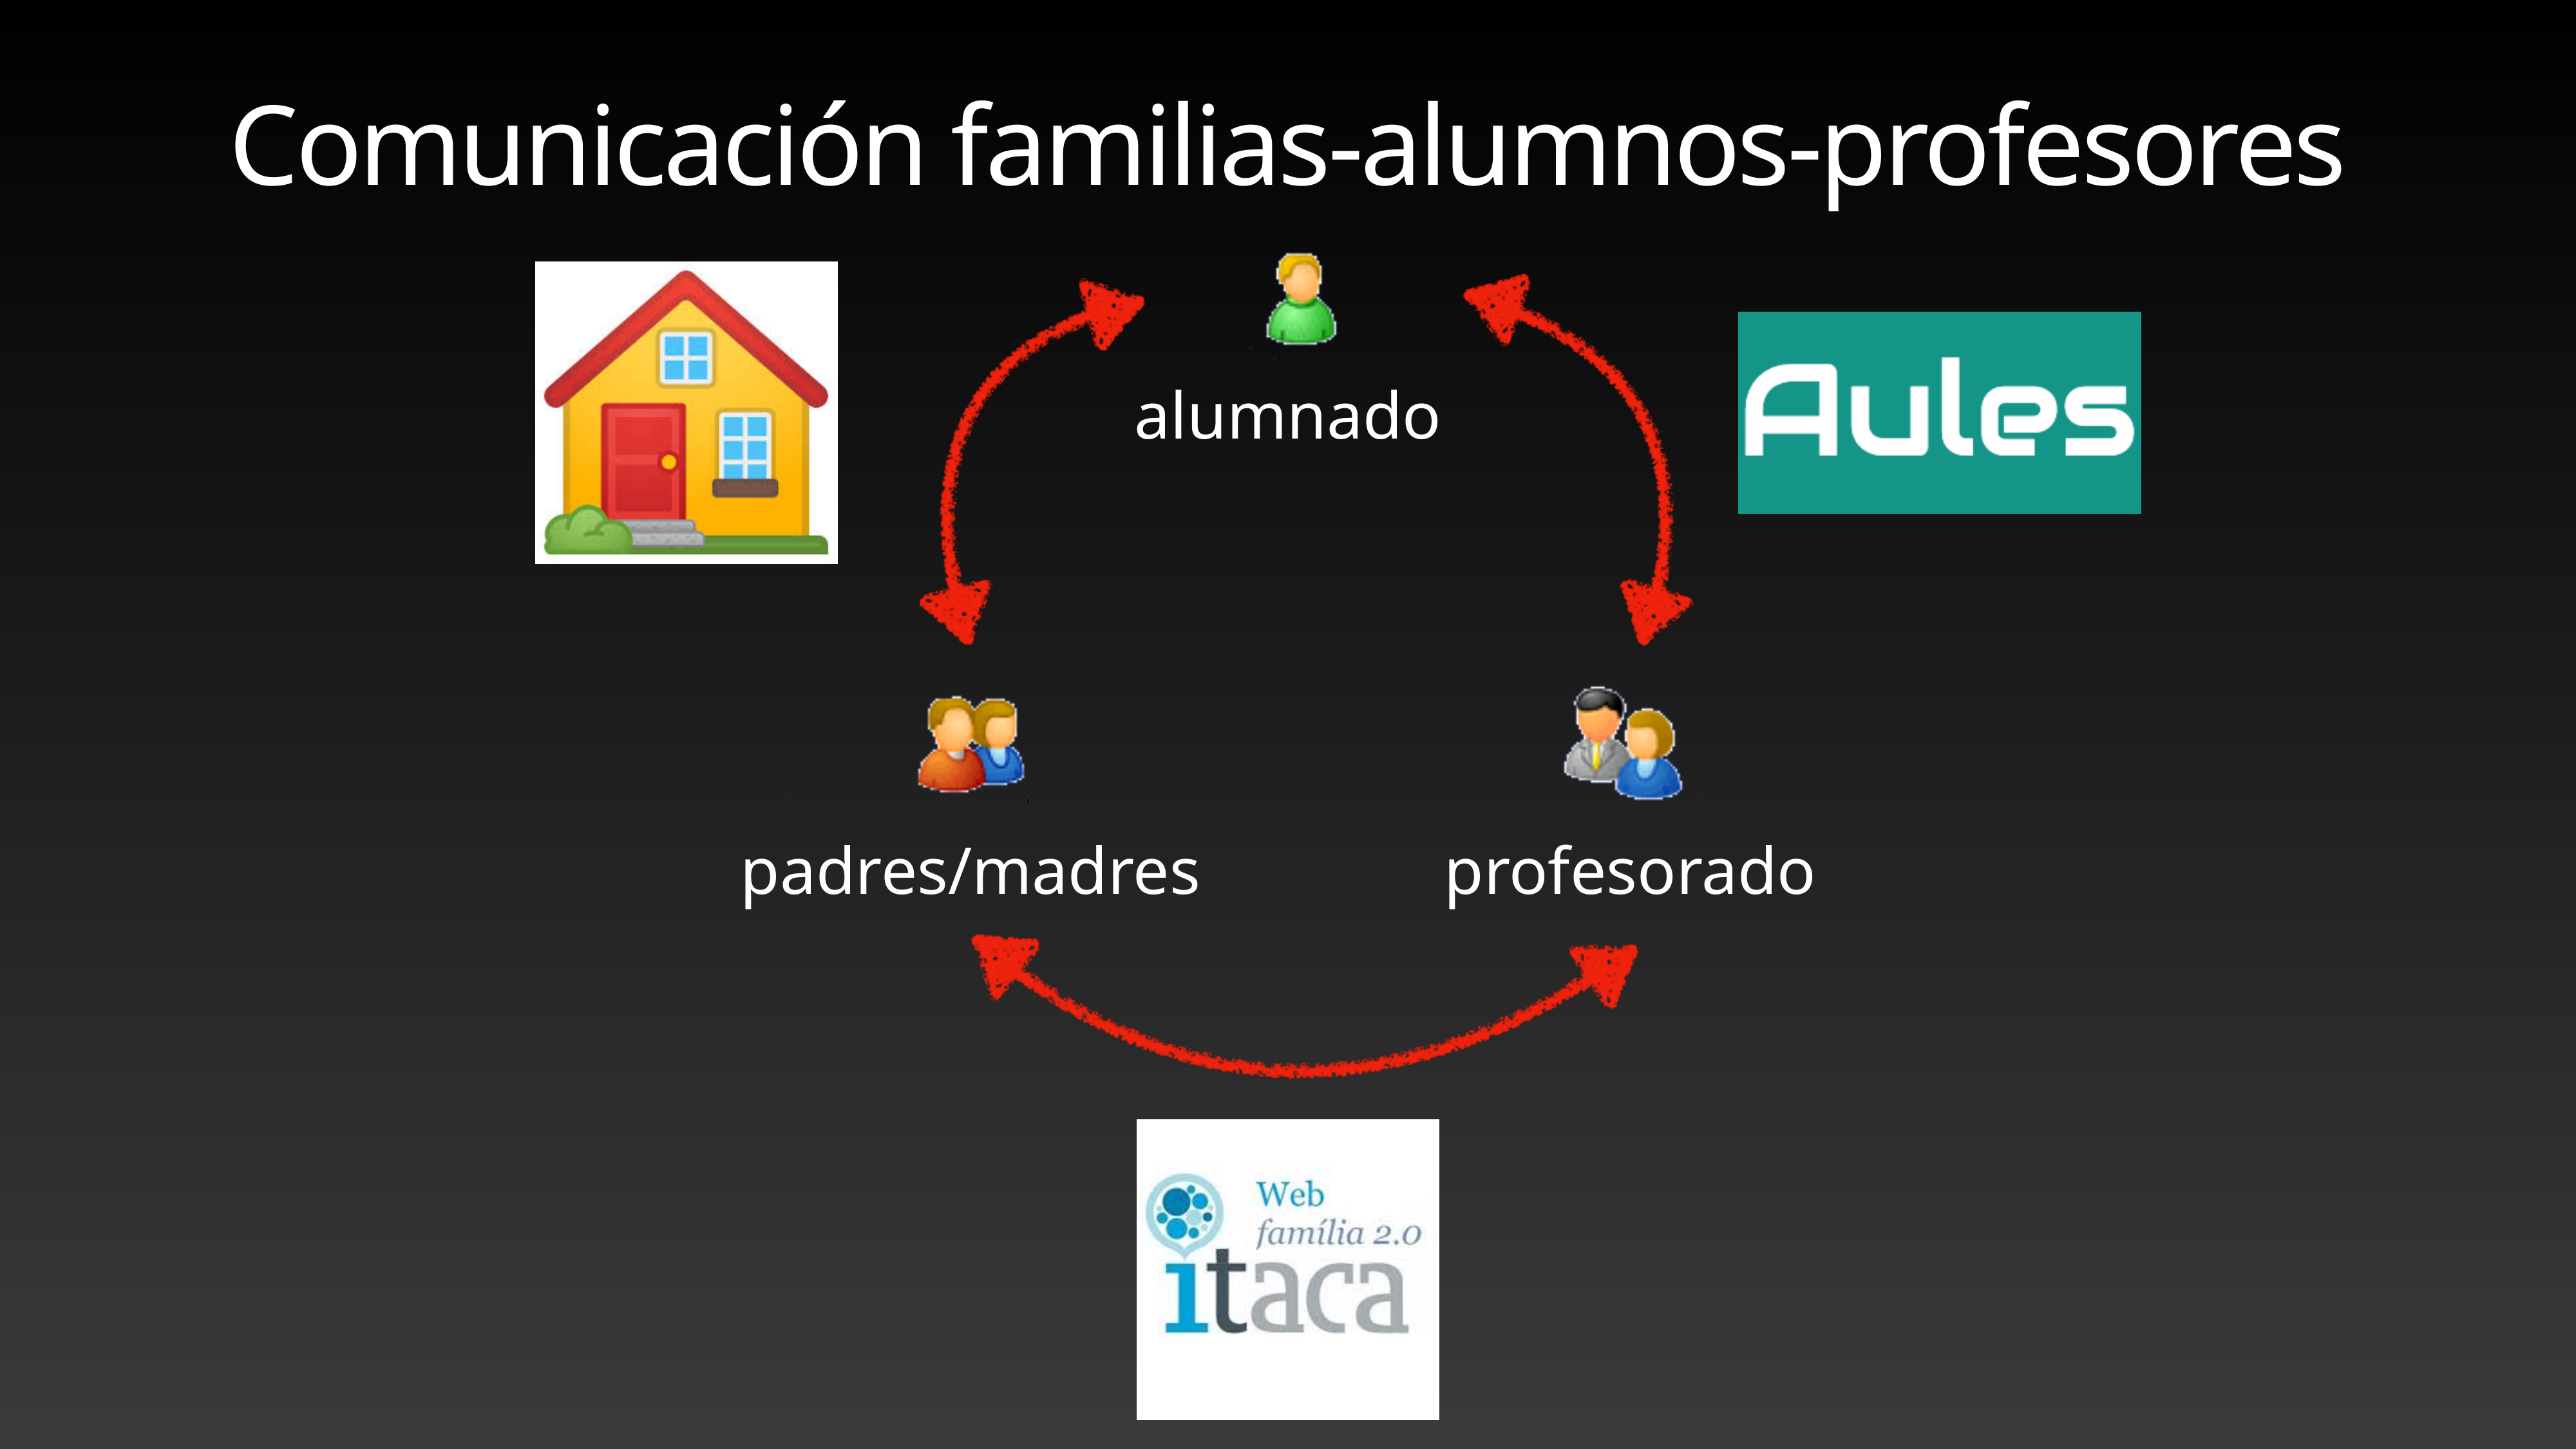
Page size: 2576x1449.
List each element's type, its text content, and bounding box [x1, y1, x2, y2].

title Comunicación familias-alumnos-profesores [133, 50, 2443, 213]
picture [1137, 1119, 1439, 1420]
picture [535, 68, 2141, 1081]
